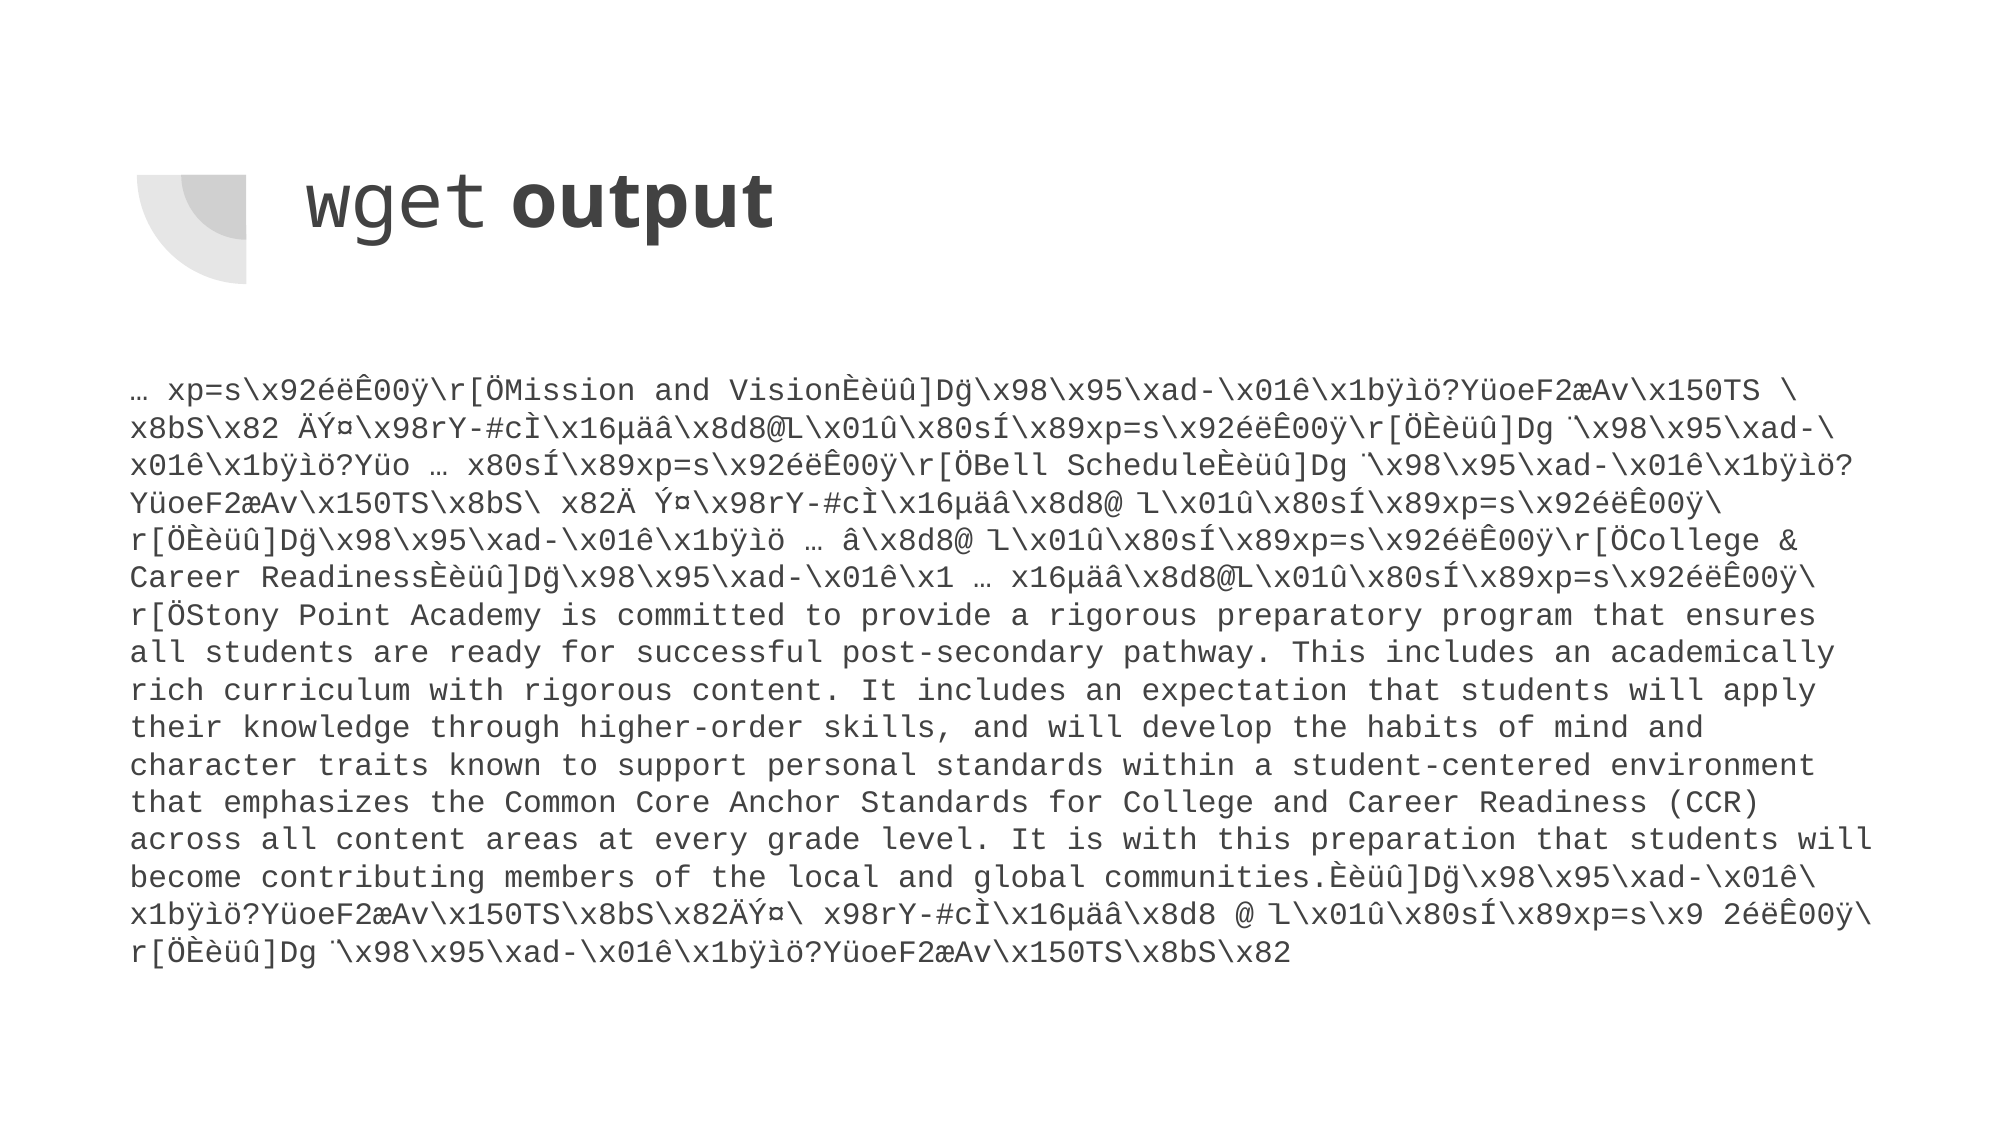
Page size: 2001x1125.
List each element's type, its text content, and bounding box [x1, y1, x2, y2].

title wget output [285, 130, 1823, 349]
list … xp=s\x92éëÊ00ÿ\r[ÖMission and VisionÈèüû]Dg̈\x98\x95\xad-\x01ê\x1bÿìö?YüoeF2æAv\x150TS \x8bS\x82 ÄÝ¤\x98rY-#cÌ\x16μäâ\x8d8@̄L\x01û\x80sÍ\x89xp=s\x92éëÊ00ÿ\r[ÖÈèüû]Dg ̈\x98\x95\xad-\x01ê\x1bÿìö?Yüo … x80sÍ\x89xp=s\x92éëÊ00ÿ\r[ÖBell ScheduleÈèüû]Dg ̈\x98\x95\xad-\x01ê\x1bÿìö?YüoeF2æAv\x150TS\x8bS\ x82Ä Ý¤\x98rY-#cÌ\x16μäâ\x8d8@ ̄L\x01û\x80sÍ\x89xp=s\x92éëÊ00ÿ\r[ÖÈèüû]Dg̈\x98\x95\xad-\x01ê\x1bÿìö … â\x8d8@ ̄L\x01û\x80sÍ\x89xp=s\x92éëÊ00ÿ\r[ÖCollege & Career ReadinessÈèüû]Dg̈\x98\x95\xad-\x01ê\x1 … x16μäâ\x8d8@̄L\x01û\x80sÍ\x89xp=s\x92éëÊ00ÿ\r[ÖStony Point Academy is committed to provide a rigorous preparatory program that ensures all students are ready for successful post-secondary pathway. This includes an academically rich curriculum with rigorous content. It includes an expectation that students will apply their knowledge through higher-order skills, and will develop the habits of mind and character traits known to support personal standards within a student-centered environment that emphasizes the Common Core Anchor Standards for College and Career Readiness (CCR) across all content areas at every grade level. It is with this preparation that students will become contributing members of the local and global communities.Èèüû]Dg̈\x98\x95\xad-\x01ê\x1bÿìö?YüoeF2æAv\x150TS\x8bS\x82ÄÝ¤\ x98rY-#cÌ\x16μäâ\x8d8 @ ̄L\x01û\x80sÍ\x89xp=s\x9 2éëÊ00ÿ\r[ÖÈèüû]Dg ̈\x98\x95\xad-\x01ê\x1bÿìö?YüoeF2æAv\x150TS\x8bS\x82 [109, 349, 1902, 992]
